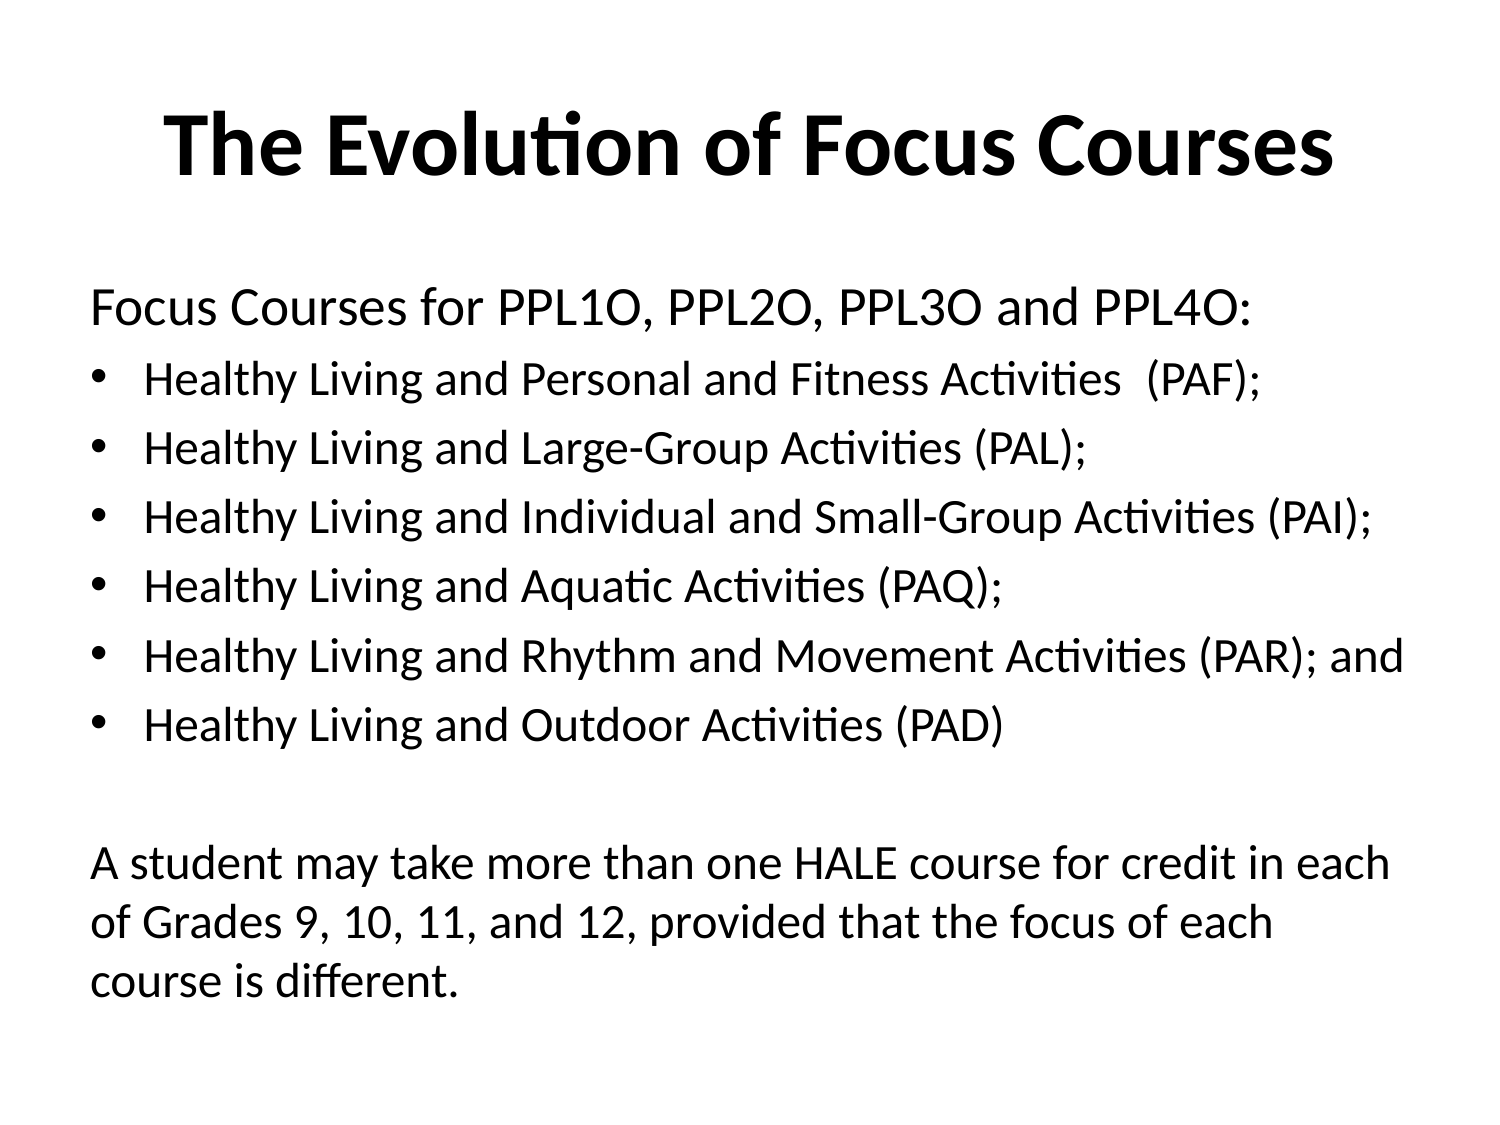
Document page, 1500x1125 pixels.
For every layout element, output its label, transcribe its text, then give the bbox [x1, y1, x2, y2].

title The Evolution of Focus Courses [75, 45, 1425, 233]
list Focus Courses for PPL1O, PPL2O, PPL3O and PPL4O: Healthy Living and Personal and Fitness Activities (PAF); Healthy Living and Large-Group Activities (PAL); Healthy Living and Individual and Small-Group Activities (PAI); Healthy Living and Aquatic Activities (PAQ); Healthy Living and Rhythm and Movement Activities (PAR); and Healthy Living and Outdoor Activities (PAD) A student may take more than one HALE course for credit in each of Grades 9, 10, 11, and 12, provided that the focus of each course is different. [75, 262, 1425, 1038]
